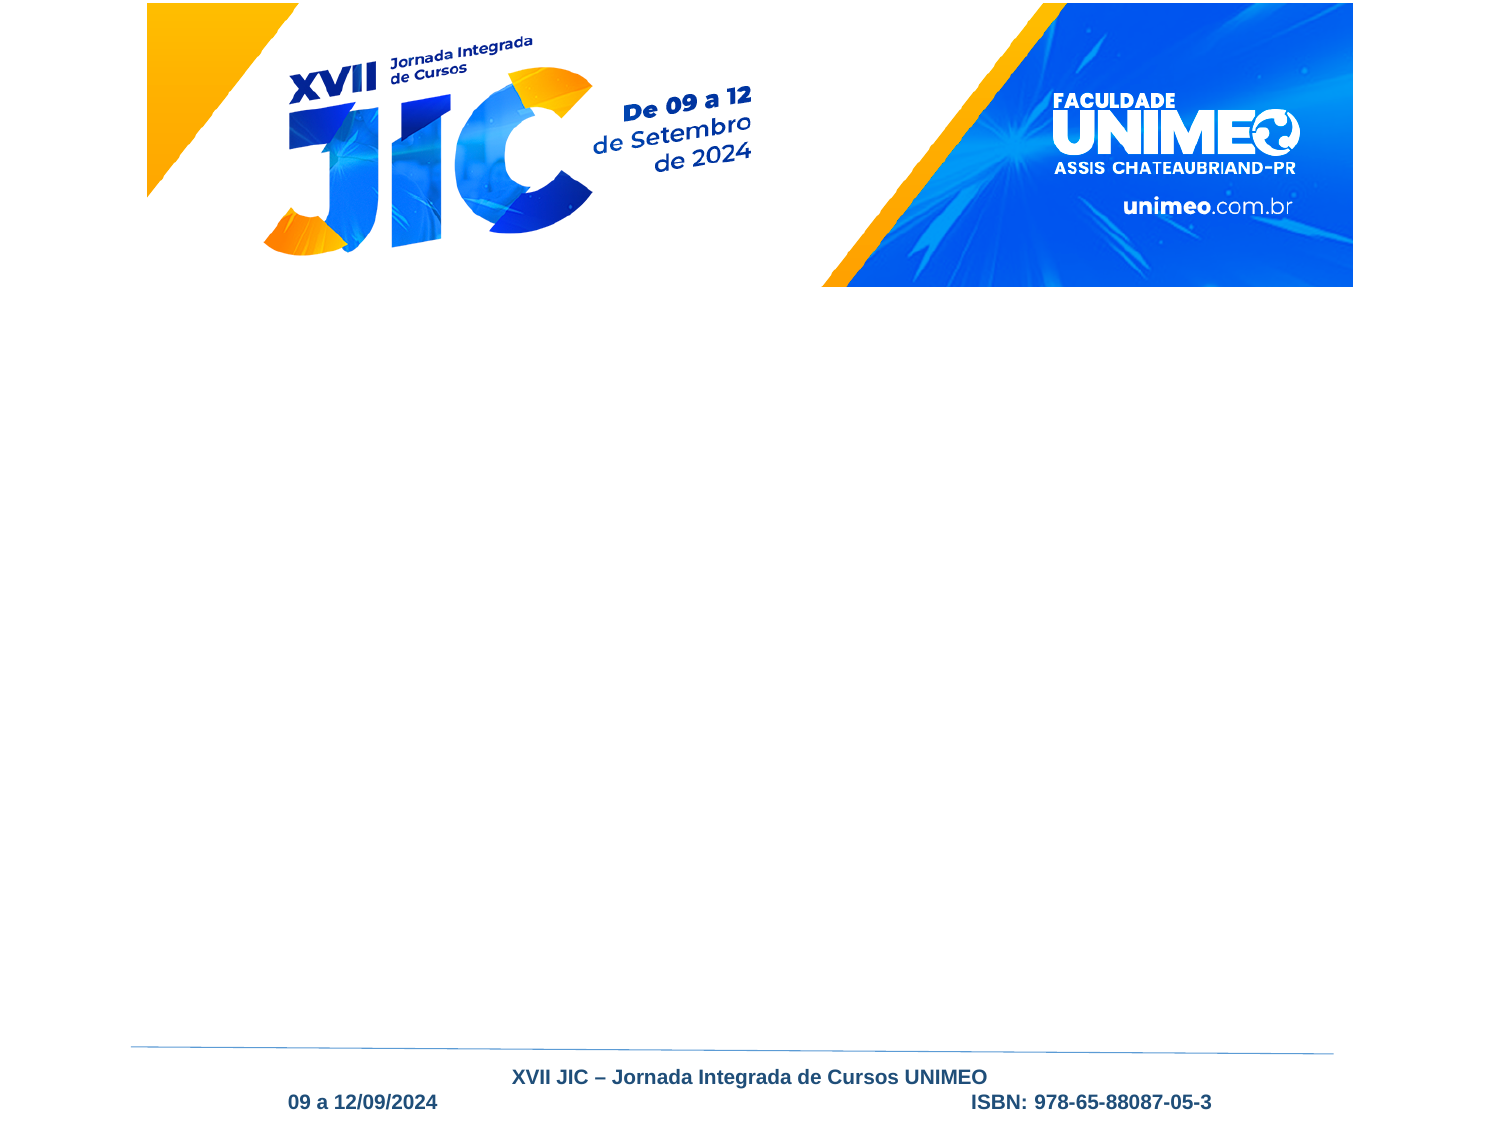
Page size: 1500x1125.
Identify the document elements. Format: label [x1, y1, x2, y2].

picture [147, 3, 1353, 287]
text_box [0, 1010, 1500, 1122]
